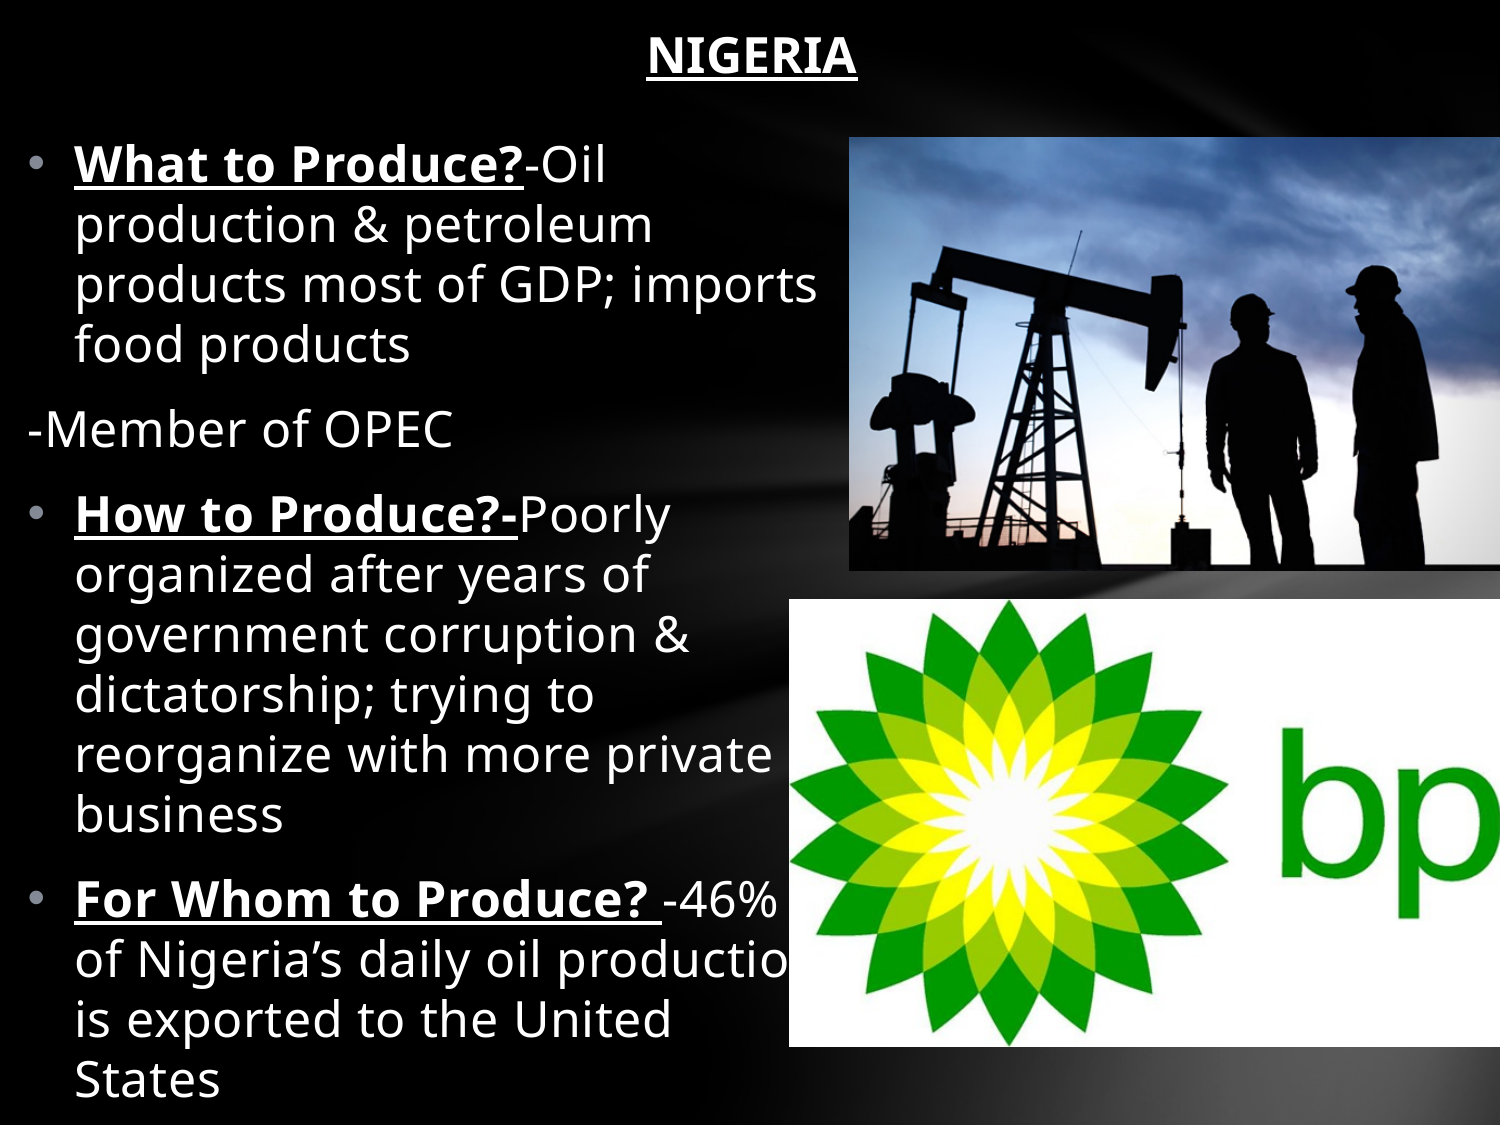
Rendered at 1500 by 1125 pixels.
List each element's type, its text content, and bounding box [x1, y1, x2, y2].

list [849, 137, 1500, 571]
title NIGERIA [1, 3, 1500, 92]
list What to Produce?-Oil production & petroleum products most of GDP; imports food products -Member of OPEC How to Produce?-Poorly organized after years of government corruption & dictatorship; trying to reorganize with more private business For Whom to Produce? -46% of Nigeria’s daily oil production is exported to the United States [12, 125, 850, 1125]
picture [789, 599, 1500, 1047]
